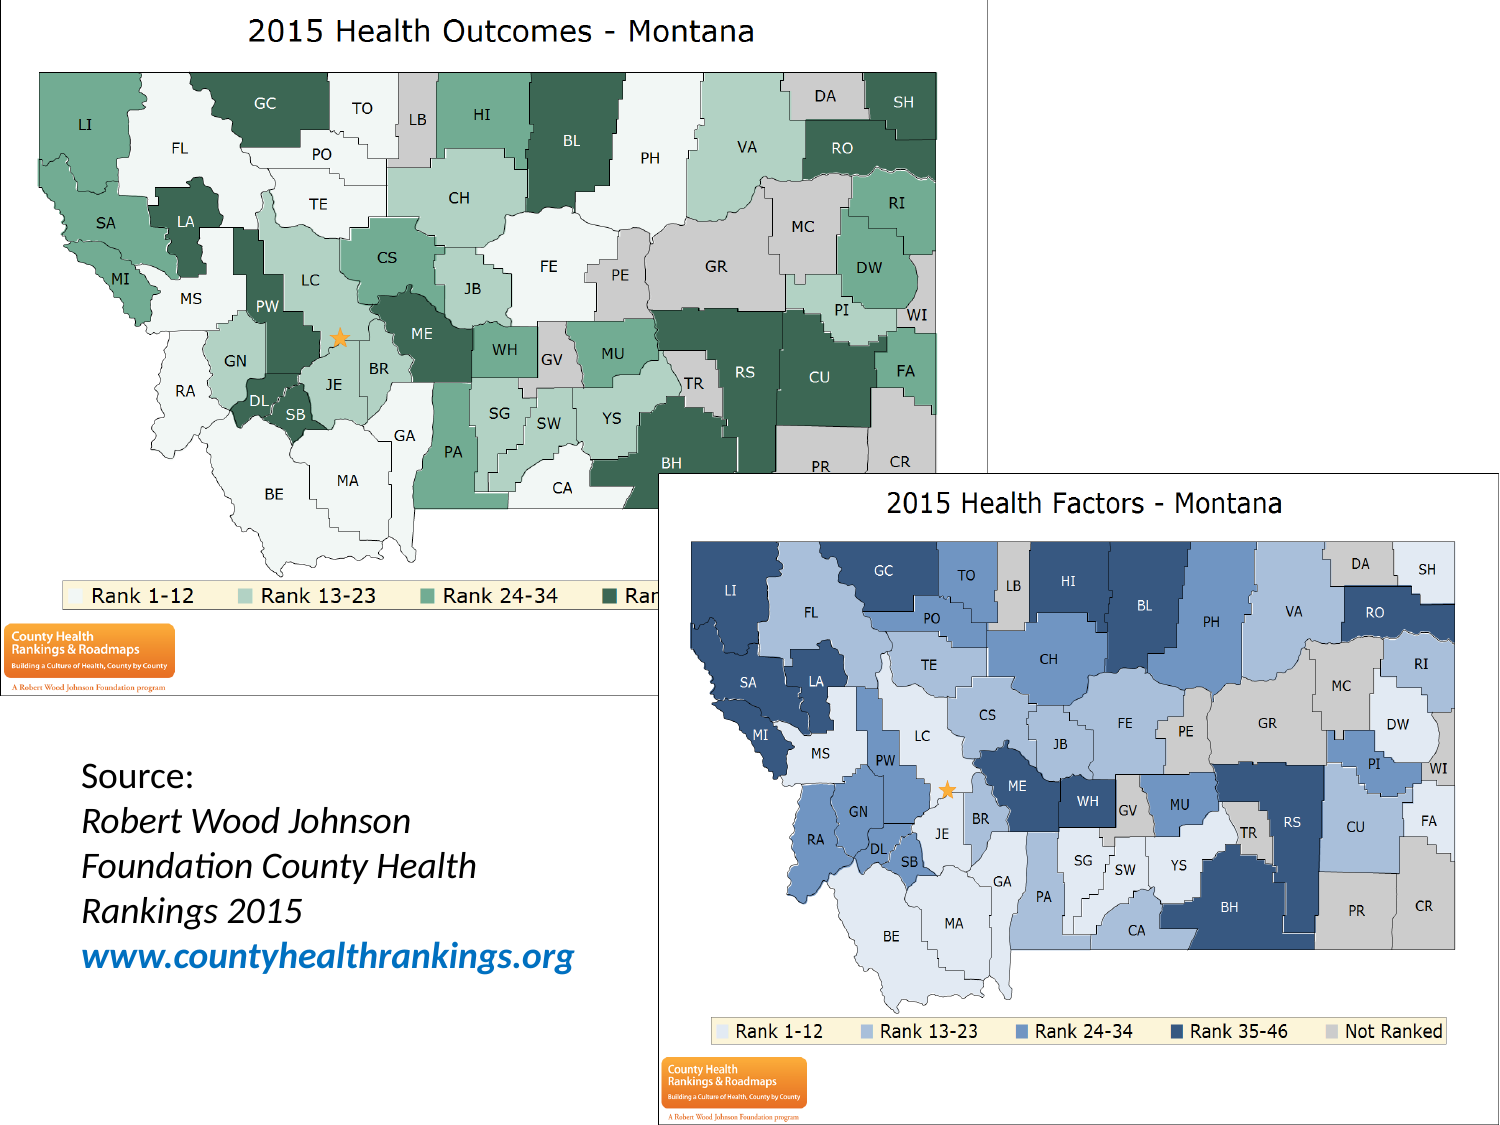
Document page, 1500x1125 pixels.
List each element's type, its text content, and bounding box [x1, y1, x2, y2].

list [0, 0, 988, 696]
text_box Source: Robert Wood Johnson Foundation County Health Rankings 2015 www.countyhealthrankings.org [66, 743, 593, 984]
picture [658, 473, 1499, 1125]
